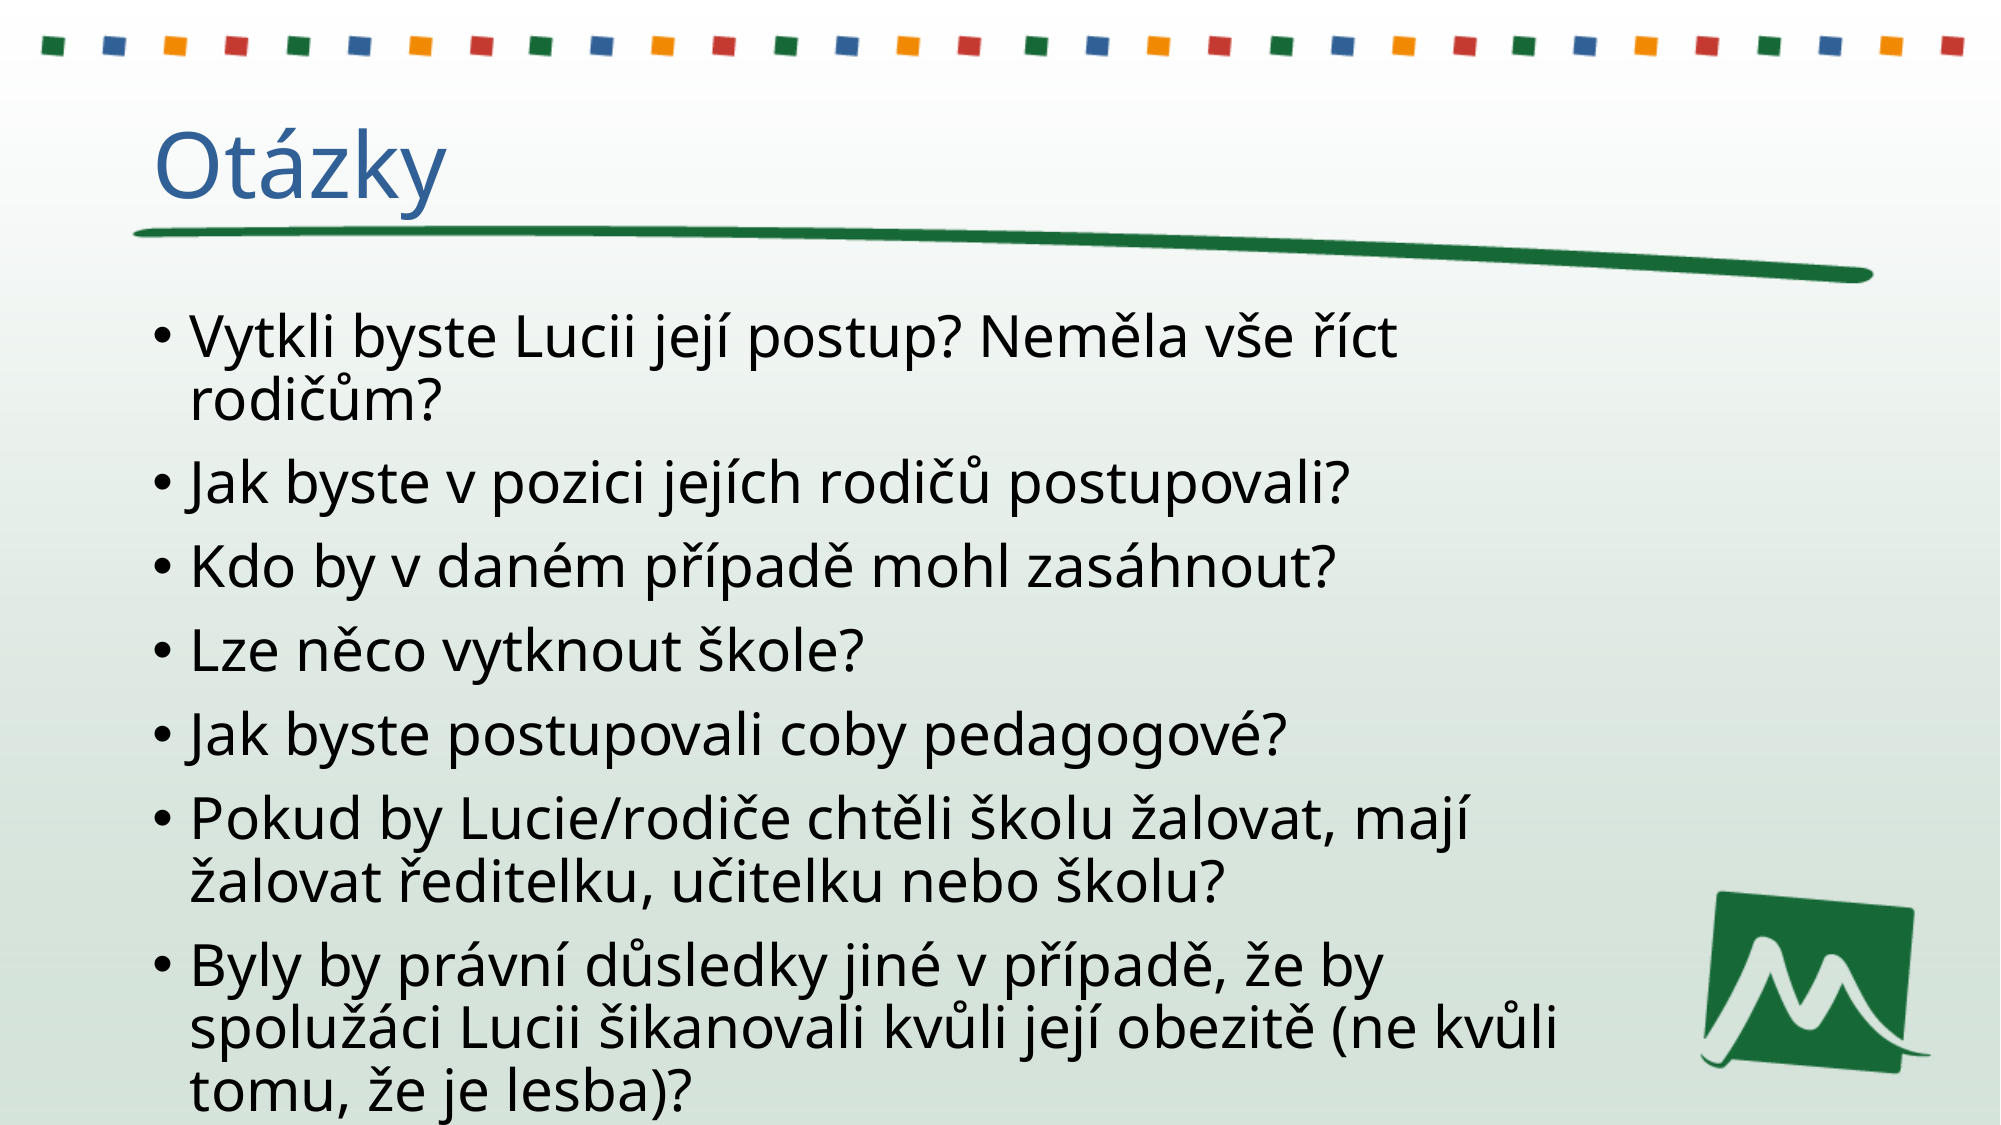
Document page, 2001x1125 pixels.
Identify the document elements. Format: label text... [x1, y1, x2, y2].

picture [0, 0, 2001, 1125]
list Vytkli byste Lucii její postup? Neměla vše říct rodičům? Jak byste v pozici jejích rodičů postupovali? Kdo by v daném případě mohl zasáhnout? Lze něco vytknout škole? Jak byste postupovali coby pedagogové? Pokud by Lucie/rodiče chtěli školu žalovat, mají žalovat ředitelku, učitelku nebo školu? Byly by právní důsledky jiné v případě, že by spolužáci Lucii šikanovali kvůli její obezitě (ne kvůli tomu, že je lesba)? [137, 299, 1654, 1014]
title Otázky [137, 59, 1863, 278]
